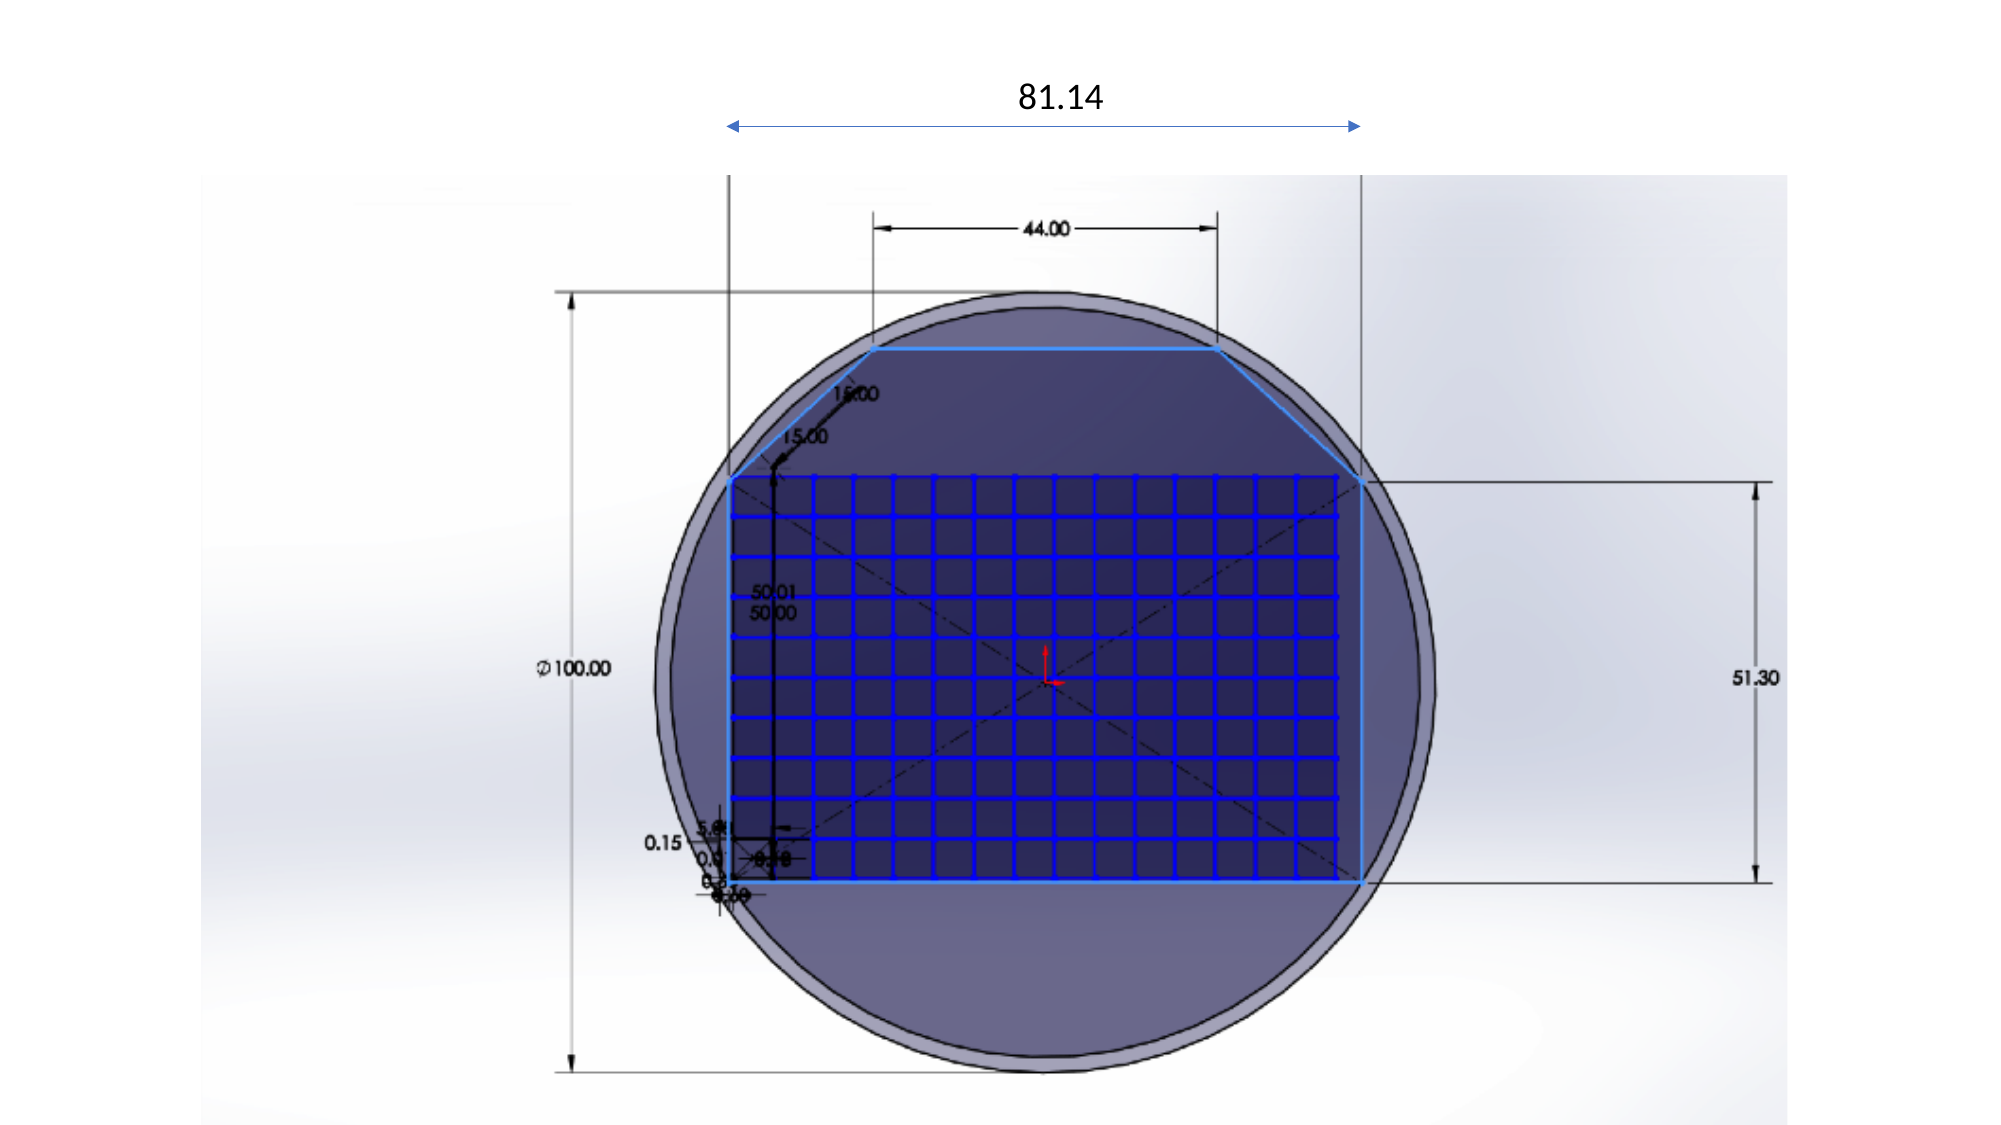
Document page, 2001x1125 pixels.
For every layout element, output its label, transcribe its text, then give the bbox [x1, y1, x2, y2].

text_box 81.14 [1003, 64, 1119, 124]
picture [195, 175, 1788, 1125]
